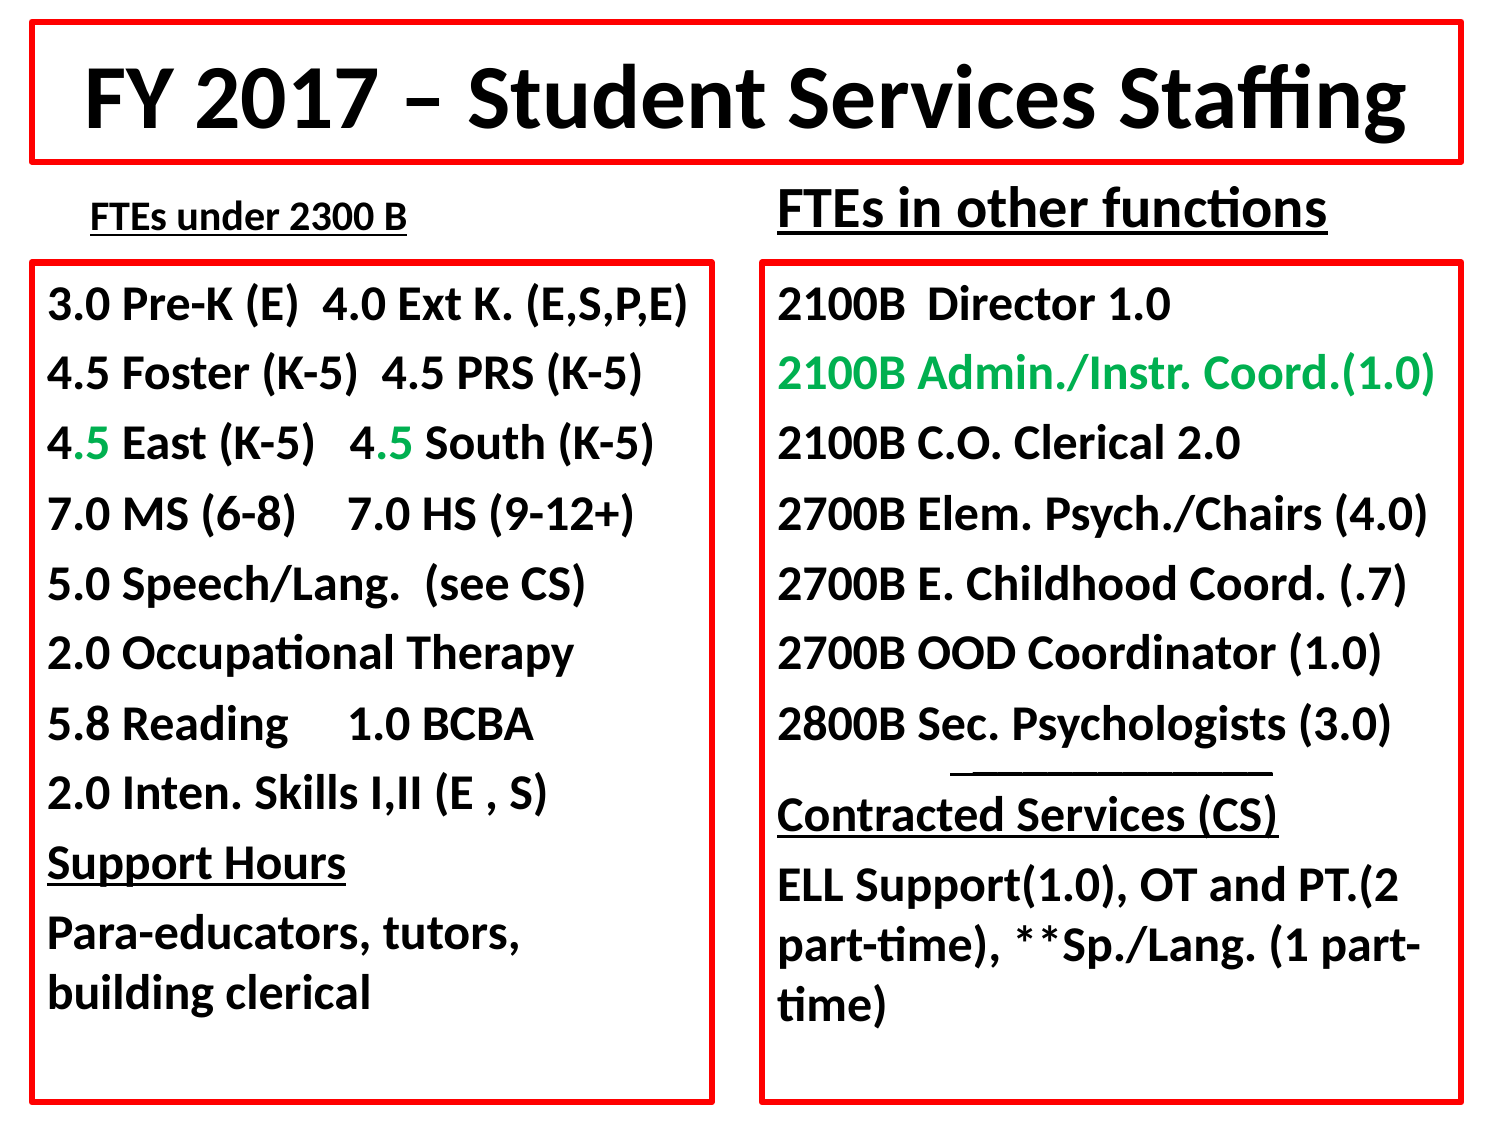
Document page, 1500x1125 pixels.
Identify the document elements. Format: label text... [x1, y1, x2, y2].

list 2100B Director 1.0 2100B Admin./Instr. Coord.(1.0) 2100B C.O. Clerical 2.0 2700B Elem. Psych./Chairs (4.0) 2700B E. Childhood Coord. (.7) 2700B OOD Coordinator (1.0) 2800B Sec. Psychologists (3.0) ____________ Contracted Services (CS) ELL Support(1.0), OT and PT.(2 part-time), **Sp./Lang. (1 part-time) [761, 262, 1462, 1103]
list 3.0 Pre-K (E) 4.0 Ext K. (E,S,P,E) 4.5 Foster (K-5) 4.5 PRS (K-5) 4.5 East (K-5) 4.5 South (K-5) 7.0 MS (6-8) 7.0 HS (9-12+) 5.0 Speech/Lang. (see CS) 2.0 Occupational Therapy 5.8 Reading 1.0 BCBA 2.0 Inten. Skills I,II (E , S) Support Hours Para-educators, tutors, building clerical [31, 262, 712, 1103]
title FY 2017 – Student Services Staffing [31, 21, 1462, 162]
list FTEs under 2300 B [75, 180, 738, 247]
list FTEs in other functions [761, 180, 1425, 247]
